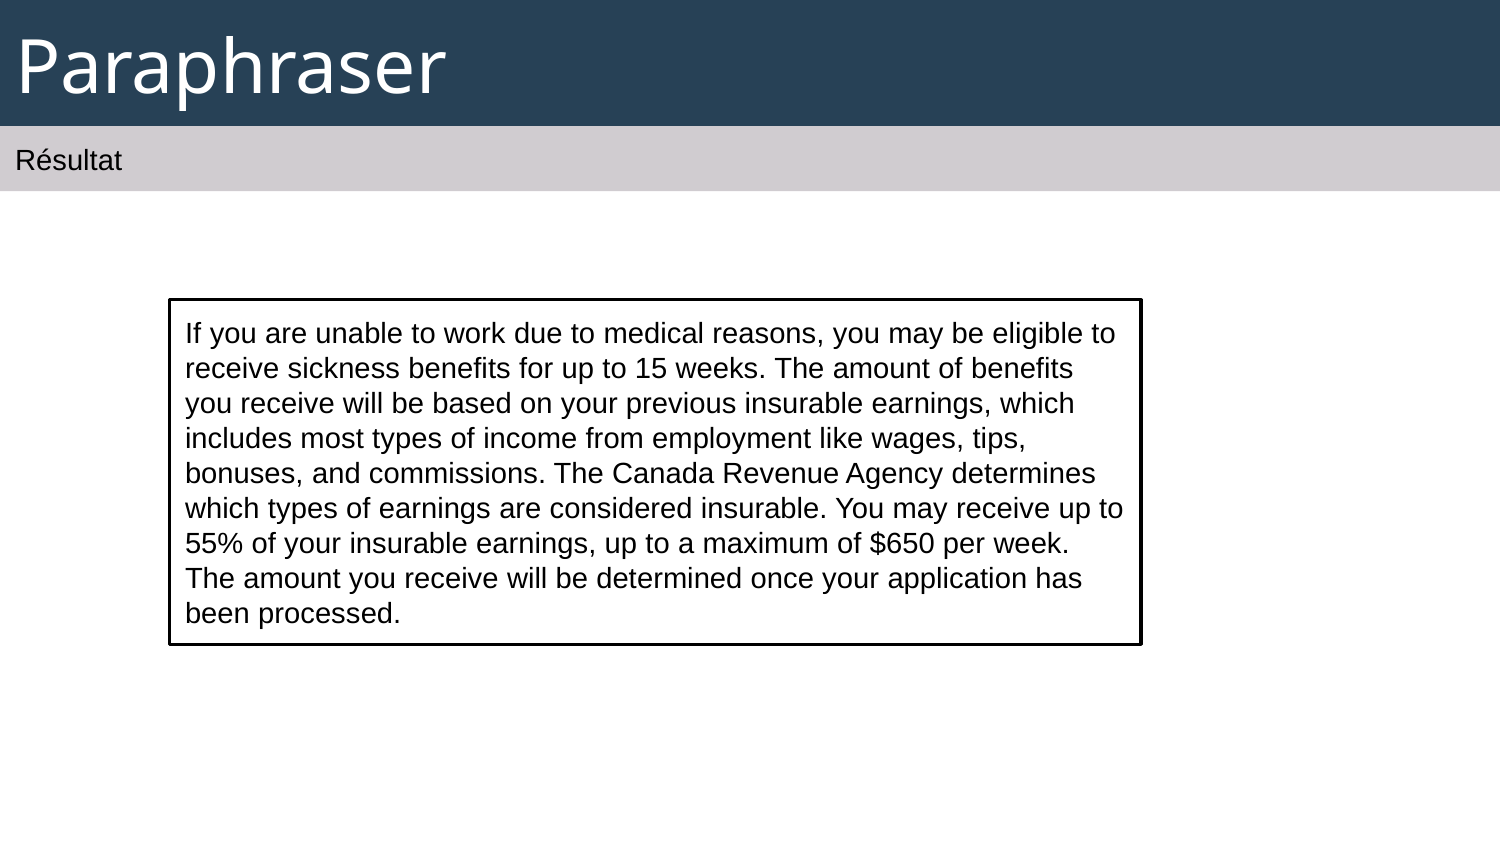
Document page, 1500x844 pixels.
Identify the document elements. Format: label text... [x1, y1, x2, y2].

text_box If you are unable to work due to medical reasons, you may be eligible to receive sickness benefits for up to 15 weeks. The amount of benefits you receive will be based on your previous insurable earnings, which includes most types of income from employment like wages, tips, bonuses, and commissions. The Canada Revenue Agency determines which types of earnings are considered insurable. You may receive up to 55% of your insurable earnings, up to a maximum of $650 per week. The amount you receive will be determined once your application has been processed. [169, 299, 1142, 645]
text_box Résultat [0, 126, 1500, 192]
title Paraphraser [0, 0, 1500, 126]
